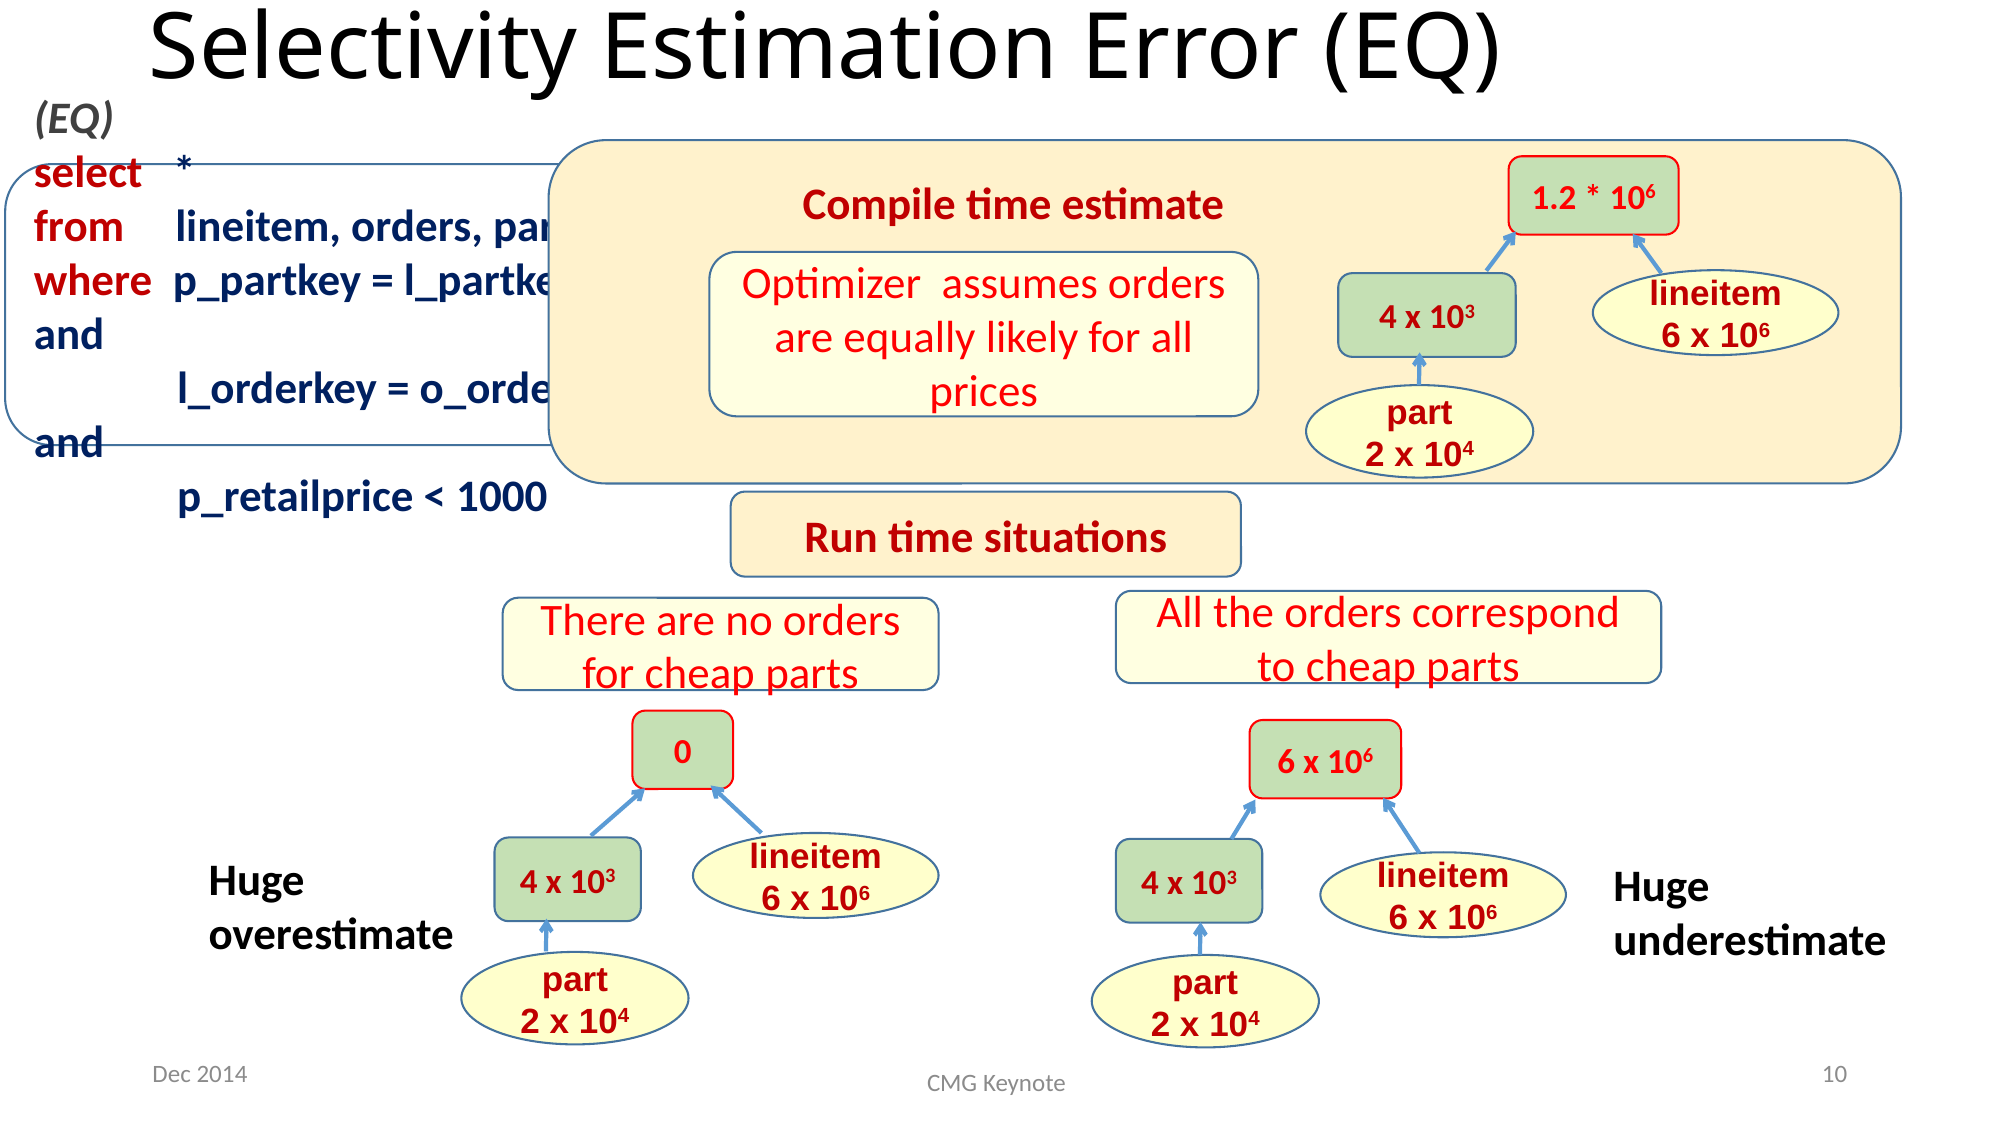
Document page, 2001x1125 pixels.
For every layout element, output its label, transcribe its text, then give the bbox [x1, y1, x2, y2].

text_box (EQ) select * from lineitem, orders, part where p_partkey = l_partkey and l_orderkey = o_orderkey and p_retailprice < 1000 [4, 163, 548, 447]
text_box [1091, 719, 1566, 1048]
slide_number 10 [1412, 1042, 1863, 1103]
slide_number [137, 1042, 588, 1103]
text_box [461, 710, 939, 1045]
footer CMG Keynote [673, 1058, 1319, 1104]
text_box Huge underestimate [1598, 849, 1902, 973]
text_box Huge overestimate [193, 843, 461, 967]
text_box There are no orders for cheap parts [501, 596, 940, 692]
text_box Run time situations [729, 490, 1243, 578]
title Selectivity Estimation Error (EQ) [133, 0, 1859, 158]
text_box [548, 140, 1902, 484]
text_box All the orders correspond to cheap parts [1114, 589, 1663, 685]
